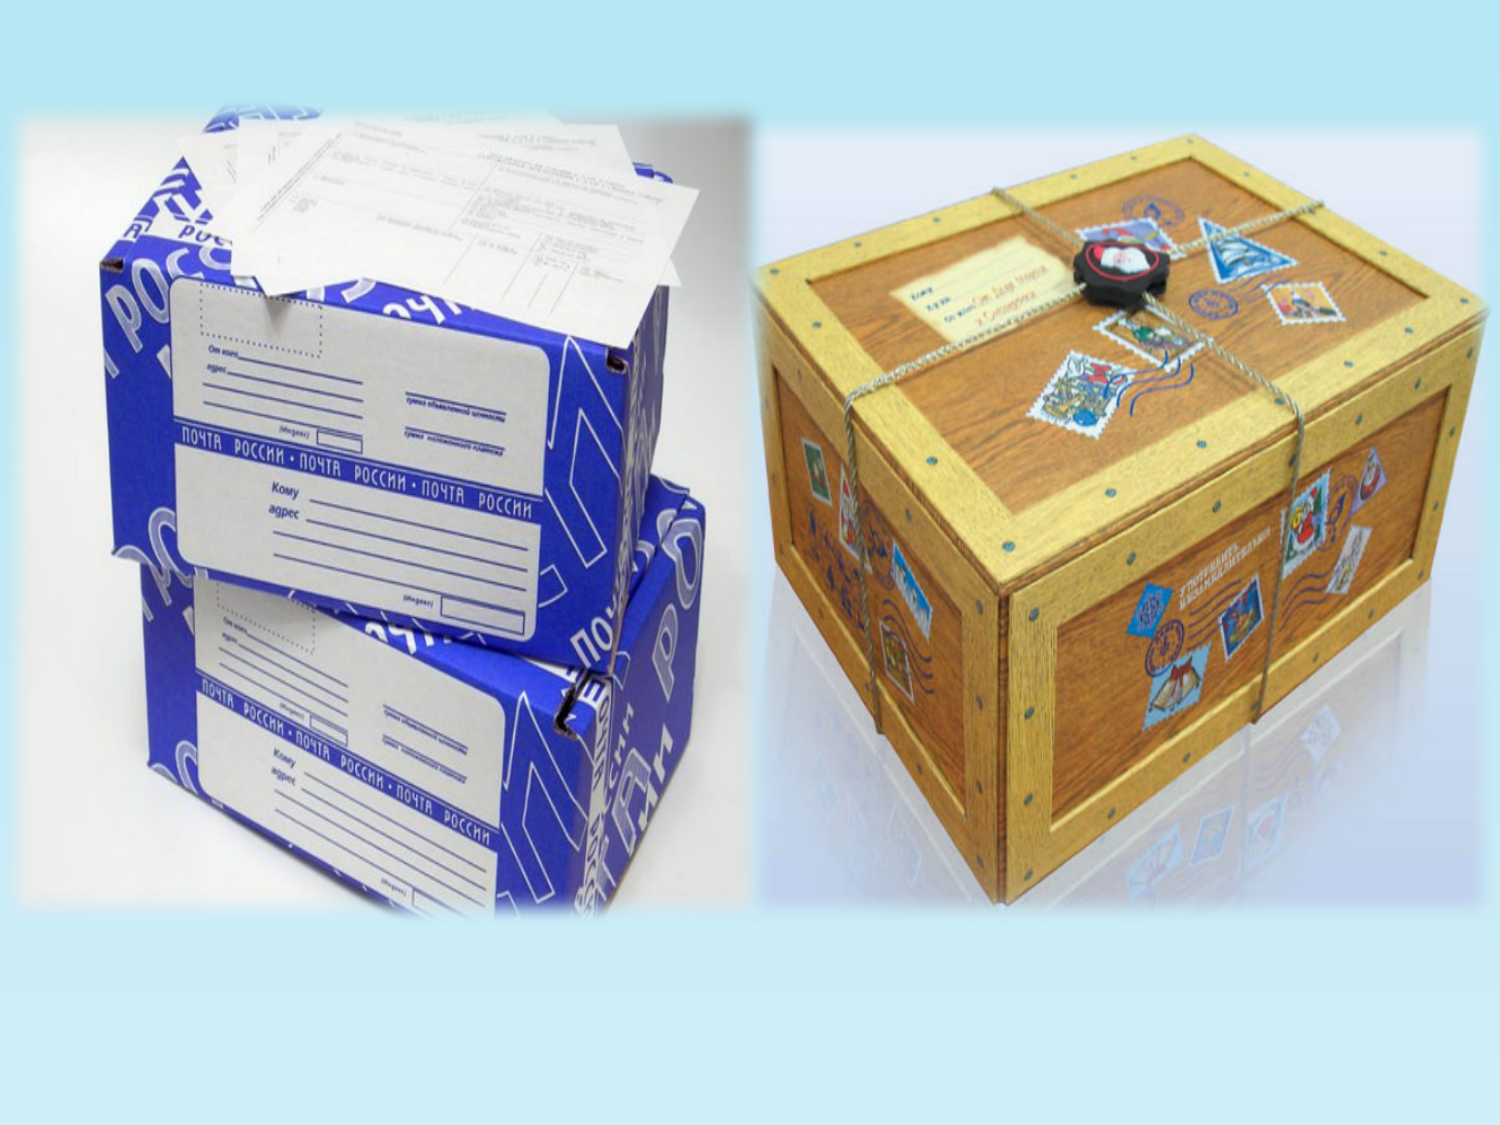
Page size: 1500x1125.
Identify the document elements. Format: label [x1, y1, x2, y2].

picture [0, 99, 1500, 926]
